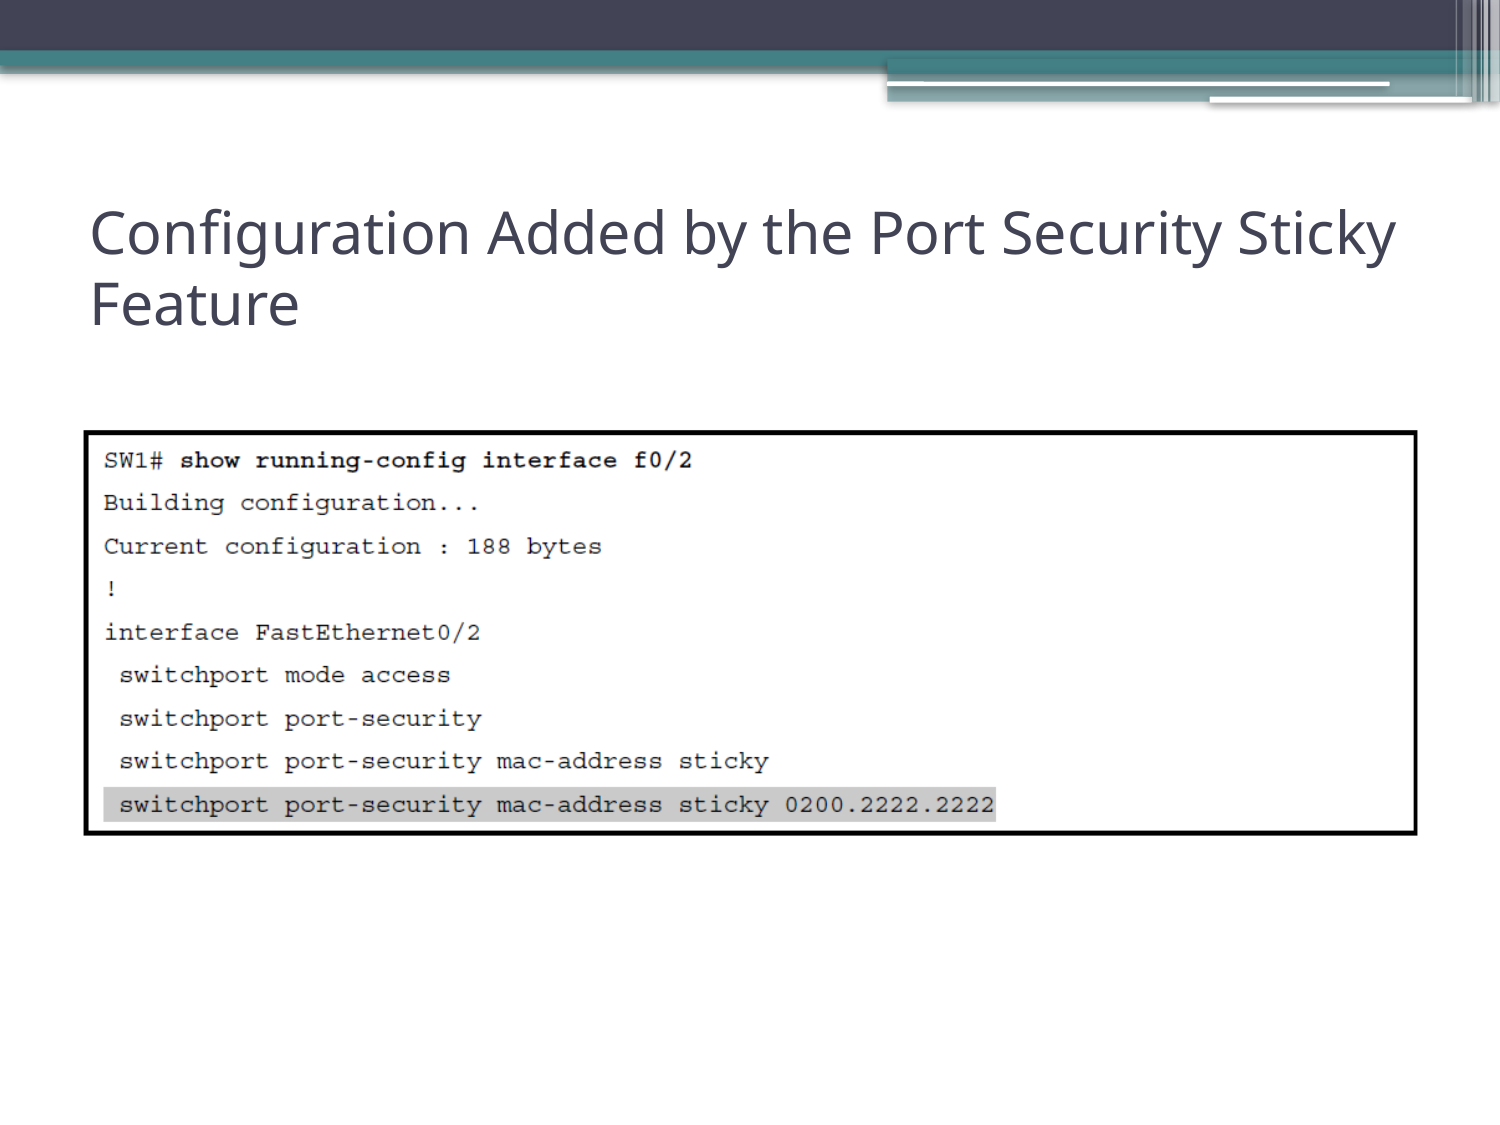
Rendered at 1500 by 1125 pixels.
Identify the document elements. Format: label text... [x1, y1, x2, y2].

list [74, 424, 1426, 842]
title Configuration Added by the Port Security Sticky Feature [75, 187, 1425, 346]
